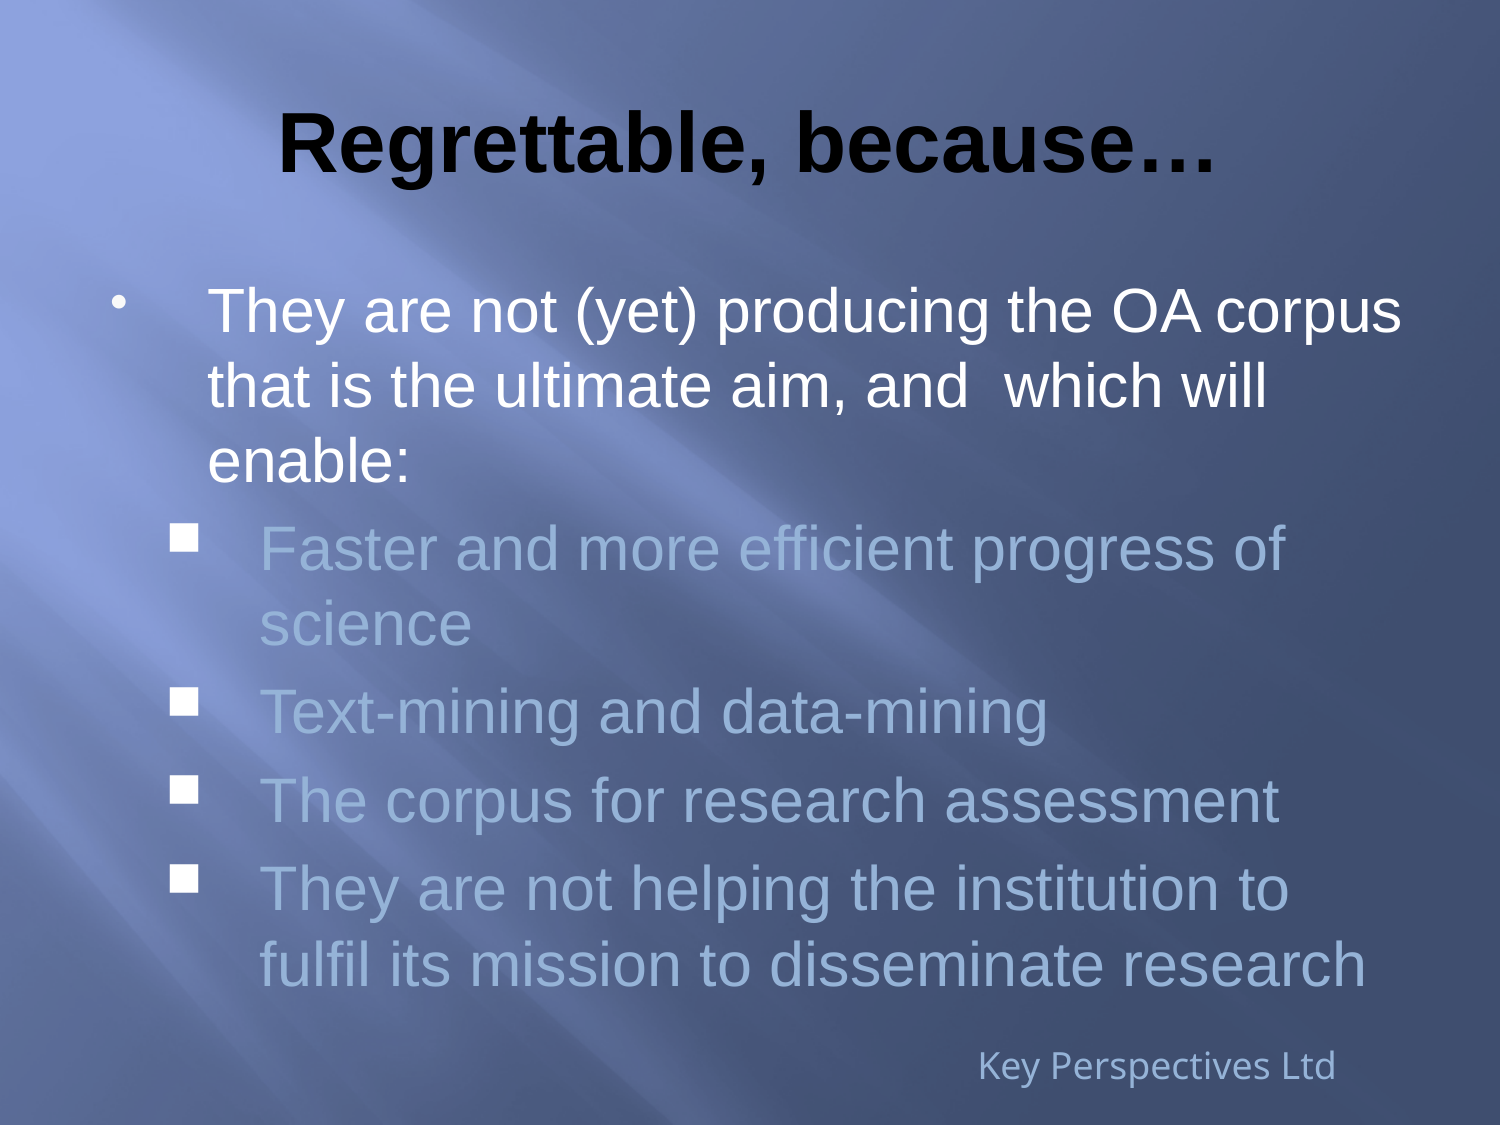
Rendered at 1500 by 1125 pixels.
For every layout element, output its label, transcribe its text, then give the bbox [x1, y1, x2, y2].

list They are not (yet) producing the OA corpus that is the ultimate aim, and which will enable: Faster and more efficient progress of science Text-mining and data-mining The corpus for research assessment They are not helping the institution to fulfil its mission to disseminate research [75, 262, 1425, 1035]
title Regrettable, because… [75, 45, 1425, 233]
text_box Key Perspectives Ltd [962, 1034, 1424, 1095]
